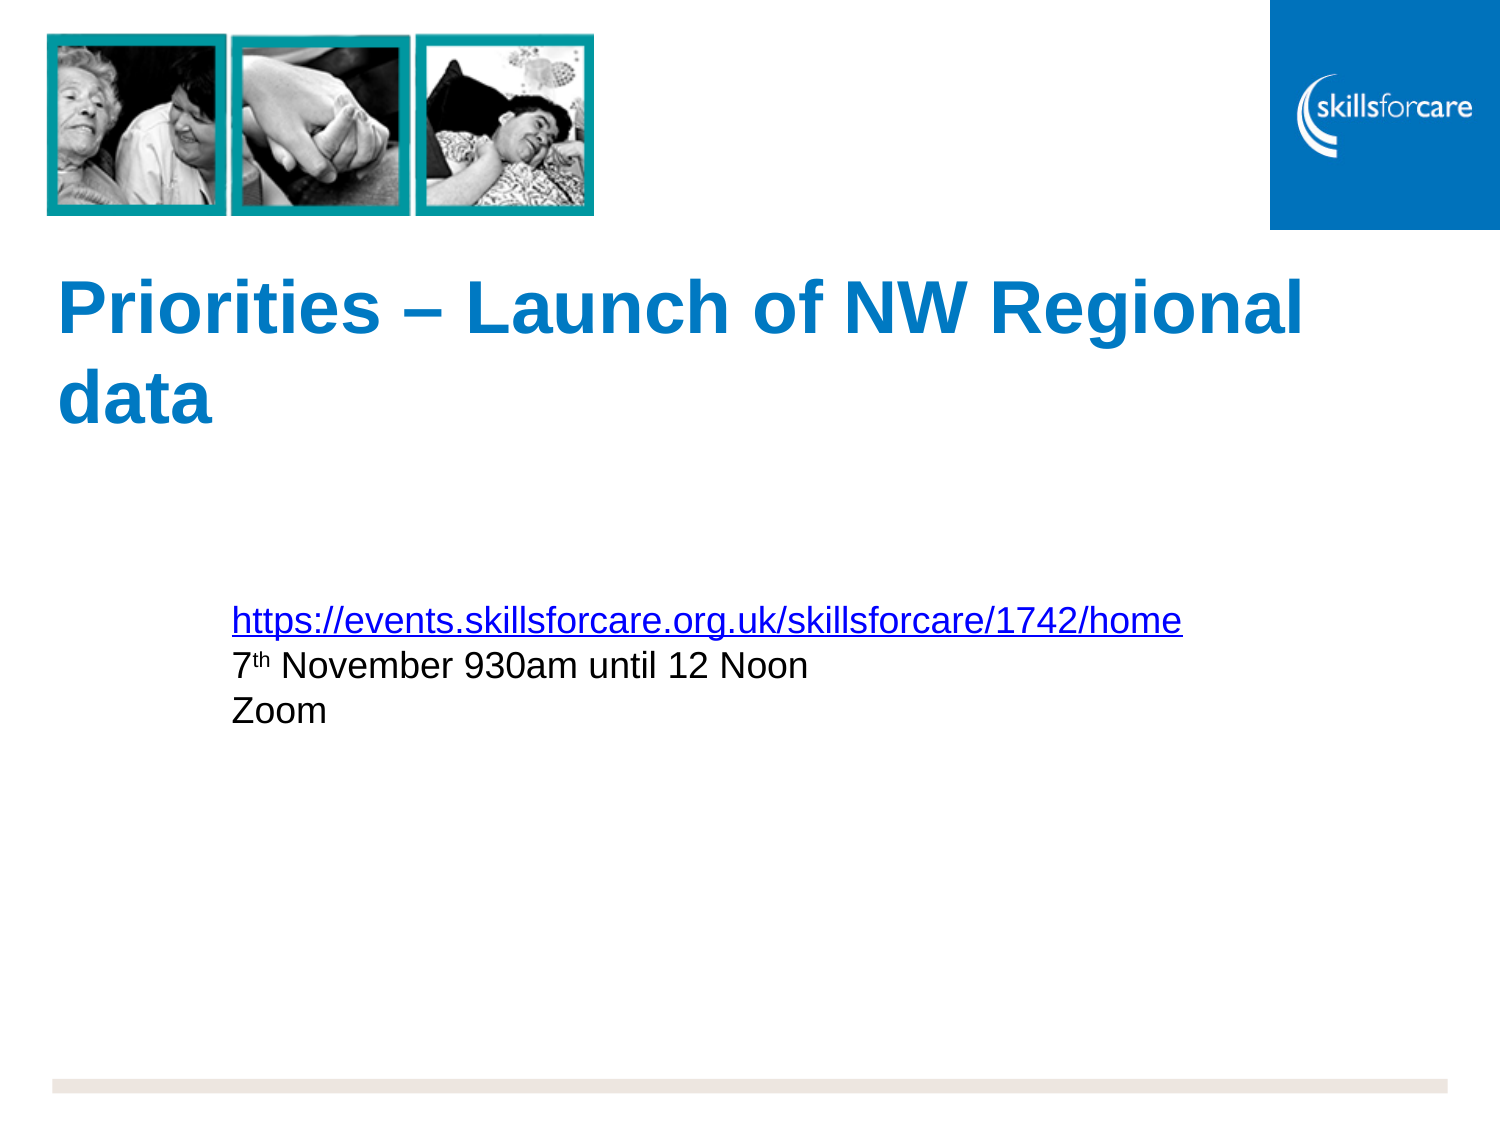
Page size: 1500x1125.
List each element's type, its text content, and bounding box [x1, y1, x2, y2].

picture [1270, 0, 1500, 230]
title Priorities – Launch of NW Regional data [42, 251, 1458, 367]
text_box https://events.skillsforcare.org.uk/skillsforcare/1742/home 7th November 930am until 12 Noon Zoom [216, 588, 1326, 739]
picture [0, 0, 594, 216]
